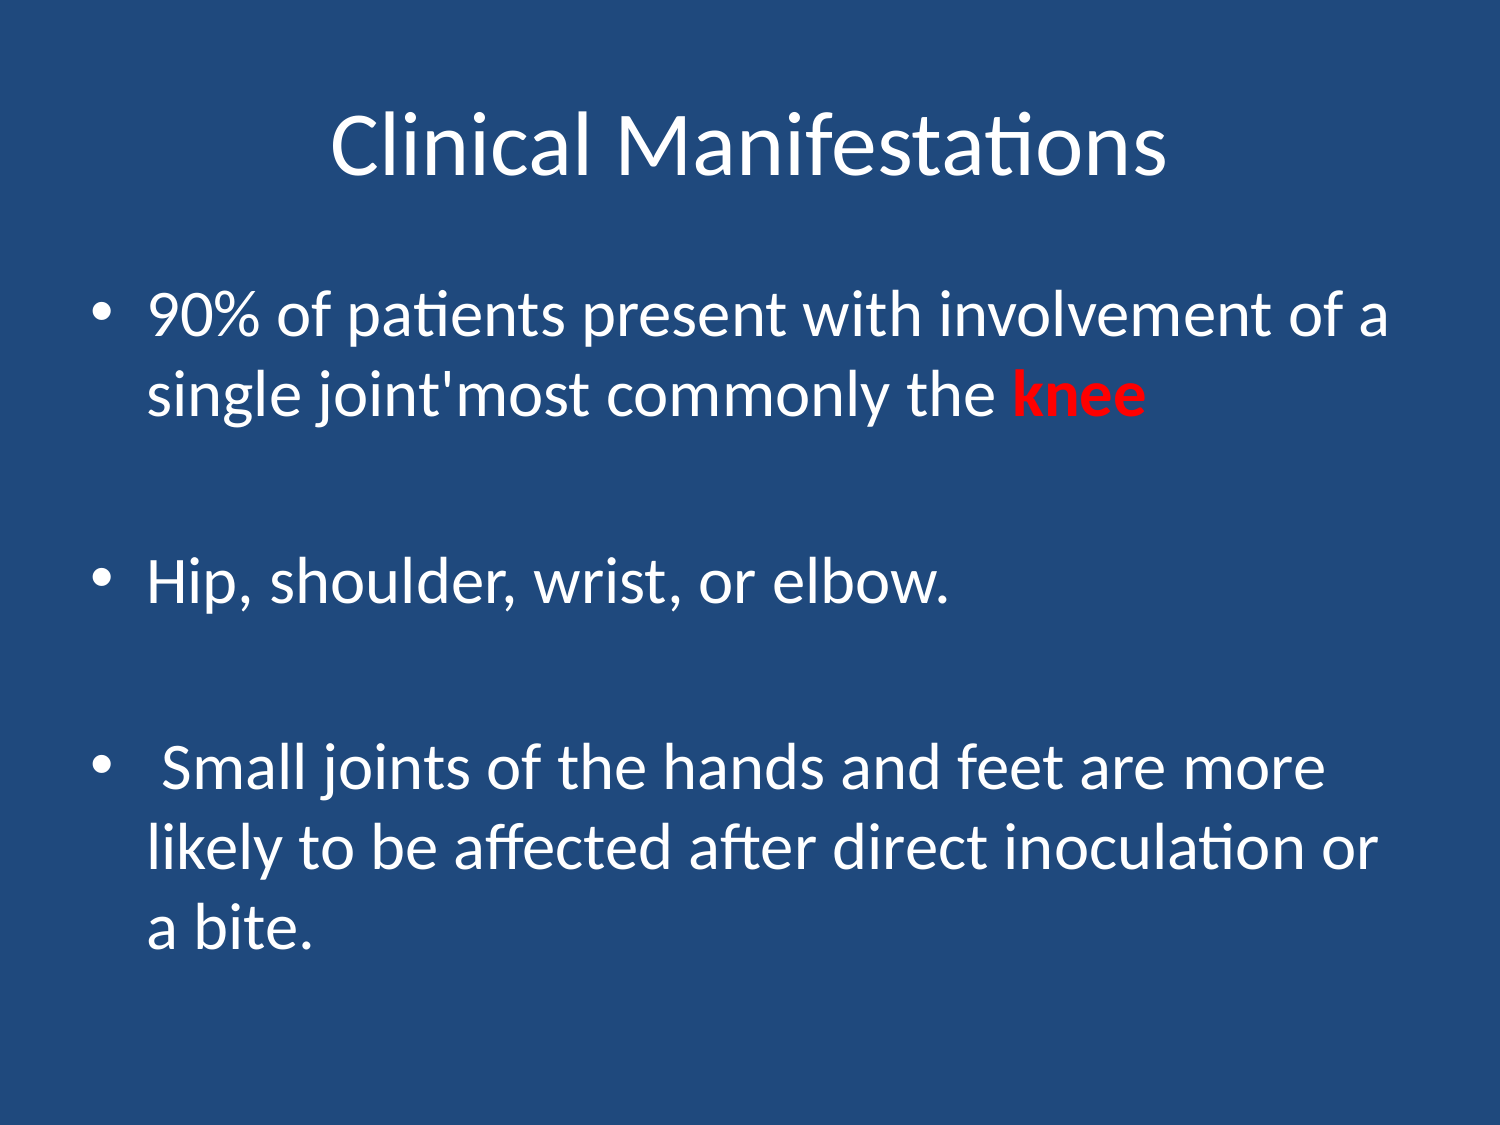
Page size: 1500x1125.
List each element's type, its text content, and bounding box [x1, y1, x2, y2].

title Clinical Manifestations [75, 45, 1425, 233]
list 90% of patients present with involvement of a single joint'most commonly the knee Hip, shoulder, wrist, or elbow. Small joints of the hands and feet are more likely to be affected after direct inoculation or a bite. [75, 262, 1425, 1005]
